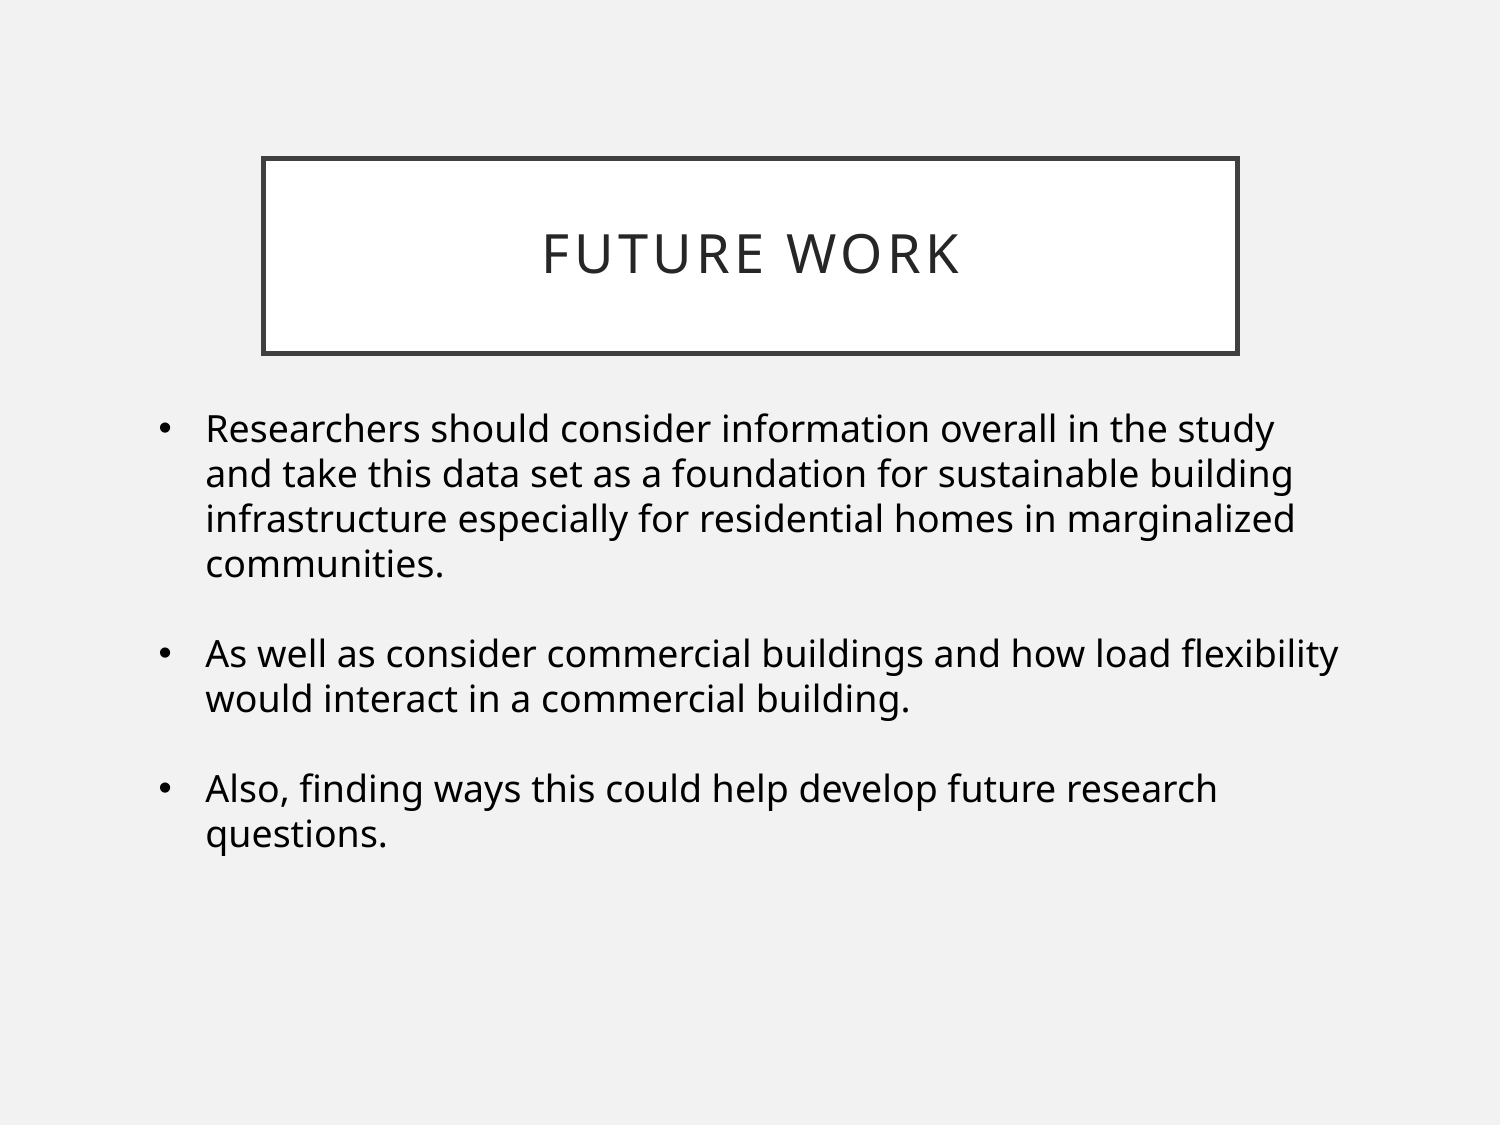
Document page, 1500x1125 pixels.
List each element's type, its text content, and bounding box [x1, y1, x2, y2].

title Future Work [261, 156, 1240, 356]
text_box Researchers should consider information overall in the study and take this data set as a foundation for sustainable building infrastructure especially for residential homes in marginalized communities. As well as consider commercial buildings and how load flexibility would interact in a commercial building. Also, finding ways this could help develop future research questions. [143, 397, 1357, 863]
